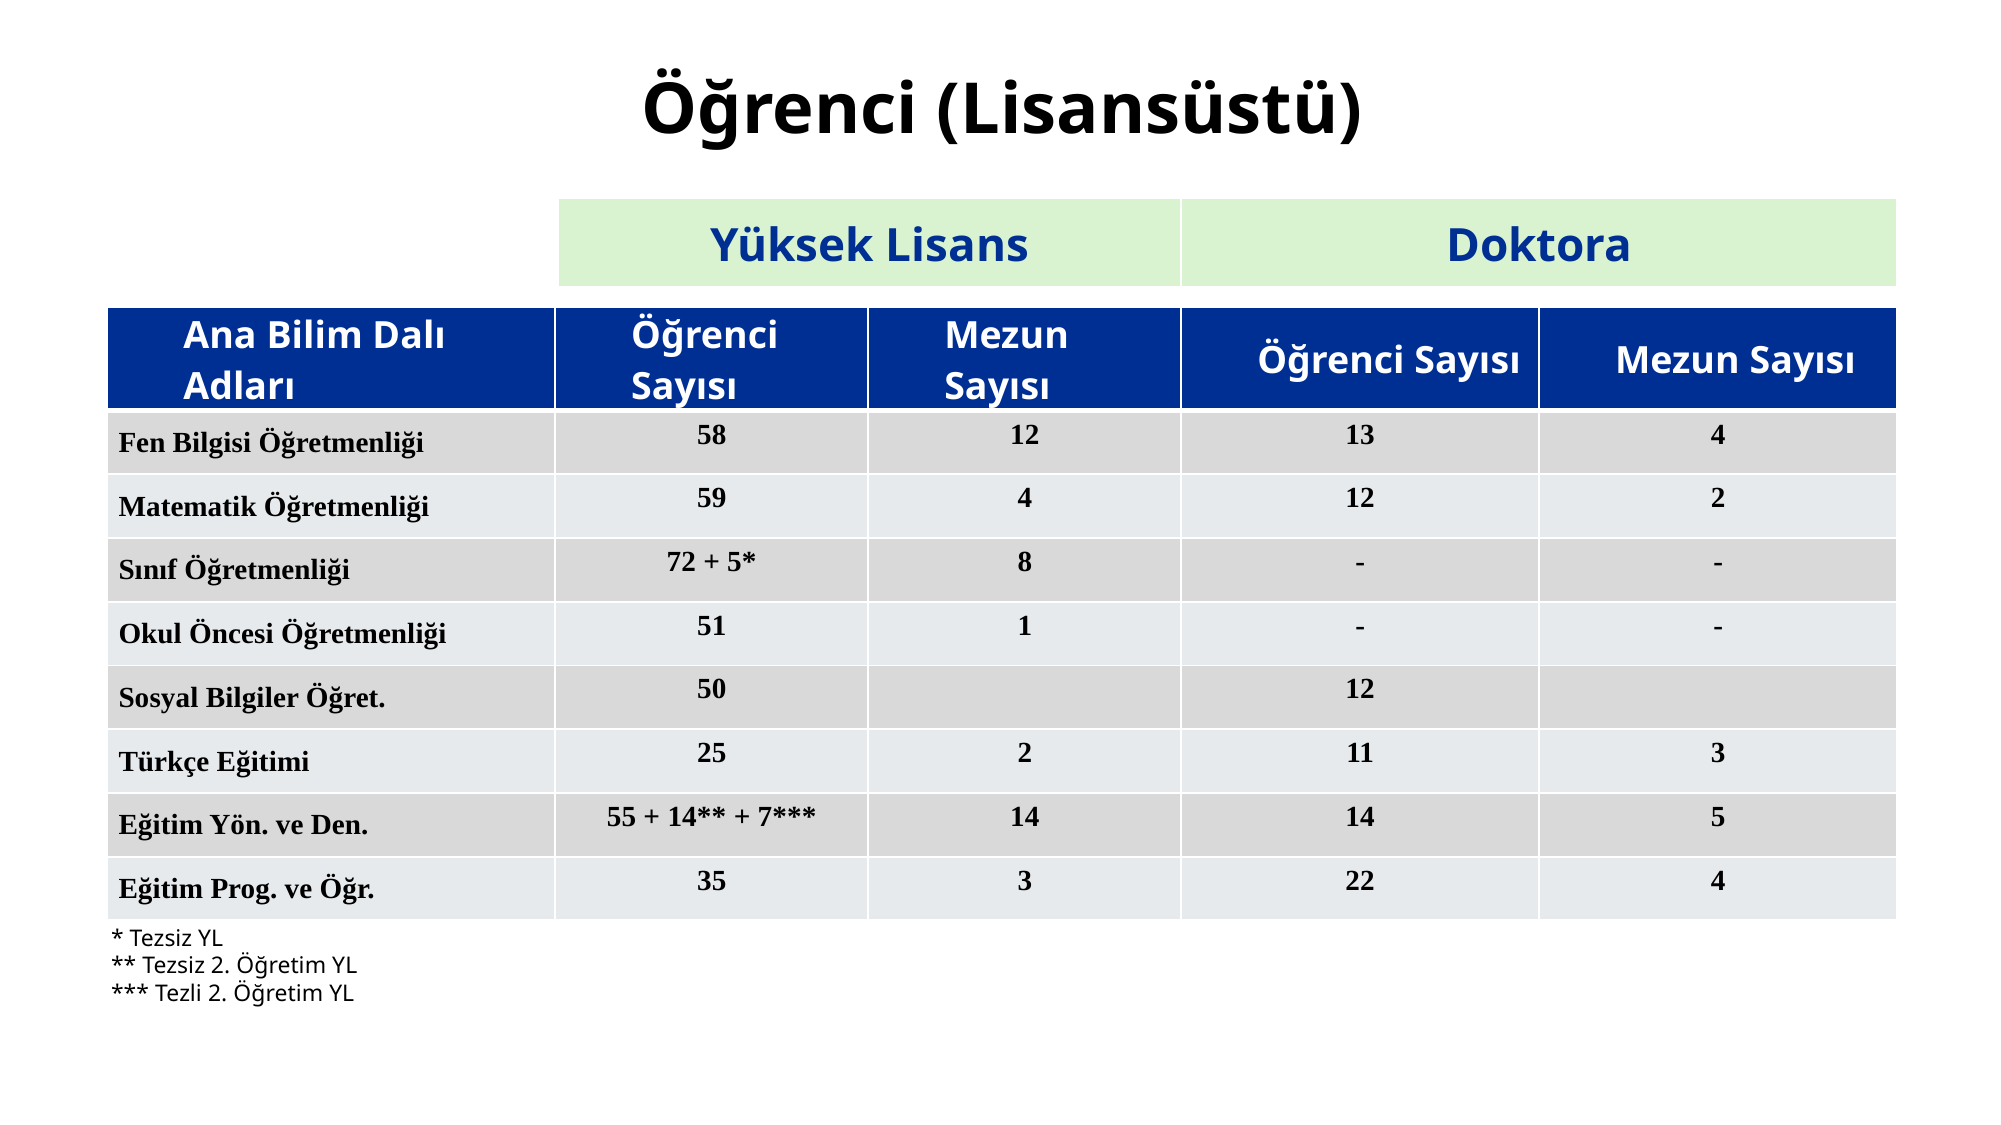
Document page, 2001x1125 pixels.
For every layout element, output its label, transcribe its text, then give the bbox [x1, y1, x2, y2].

table_cell 55 + 14** + 7*** [556, 794, 867, 856]
table_cell 11 [1182, 730, 1538, 792]
table_cell 25 [556, 730, 867, 792]
table_cell 3 [869, 858, 1180, 919]
table_cell Matematik Öğretmenliği [108, 475, 554, 537]
table_header Doktora [1182, 199, 1896, 286]
table_header Öğrenci Sayısı [556, 308, 867, 408]
table_cell - [1540, 539, 1896, 601]
table_header Ana Bilim Dalı Adları [108, 308, 554, 408]
table_header Öğrenci Sayısı [1182, 308, 1538, 408]
table_cell 5 [1540, 794, 1896, 856]
table_cell Okul Öncesi Öğretmenliği [108, 603, 554, 665]
table_cell 72 + 5* [556, 539, 867, 601]
table_cell Fen Bilgisi Öğretmenliği [108, 413, 554, 473]
table_cell 59 [556, 475, 867, 537]
table_cell Sınıf Öğretmenliği [108, 539, 554, 601]
table_header Mezun Sayısı [1540, 308, 1896, 408]
table_cell - [1182, 539, 1538, 601]
table_cell 58 [556, 413, 867, 473]
table_header Yüksek Lisans [559, 199, 1180, 286]
table_cell 22 [1182, 858, 1538, 919]
text_box * Tezsiz YL ** Tezsiz 2. Öğretim YL *** Tezli 2. Öğretim YL [96, 916, 373, 1014]
table_cell 12 [1182, 666, 1538, 728]
table_cell 14 [869, 794, 1180, 856]
text_box Öğrenci (Lisansüstü) [221, 51, 1783, 163]
table_cell [869, 666, 1180, 728]
table_cell 12 [869, 413, 1180, 473]
table_cell 35 [556, 858, 867, 919]
table_cell 8 [869, 539, 1180, 601]
table_cell Sosyal Bilgiler Öğret. [108, 666, 554, 728]
table_cell [1540, 666, 1896, 728]
table_cell 12 [1182, 475, 1538, 537]
table_cell - [1540, 603, 1896, 665]
table_cell Türkçe Eğitimi [108, 730, 554, 792]
table_cell 4 [1540, 858, 1896, 919]
table_cell Eğitim Prog. ve Öğr. [108, 858, 554, 919]
table_cell 2 [869, 730, 1180, 792]
table_cell Eğitim Yön. ve Den. [108, 794, 554, 856]
table_cell 14 [1182, 794, 1538, 856]
table_header Mezun Sayısı [869, 308, 1180, 408]
table_cell 4 [869, 475, 1180, 537]
table_cell 2 [1540, 475, 1896, 537]
table_cell 51 [556, 603, 867, 665]
table_cell - [1182, 603, 1538, 665]
table_cell 4 [1540, 413, 1896, 473]
table_cell 1 [869, 603, 1180, 665]
table_cell 50 [556, 666, 867, 728]
table_cell 13 [1182, 413, 1538, 473]
table_cell 3 [1540, 730, 1896, 792]
